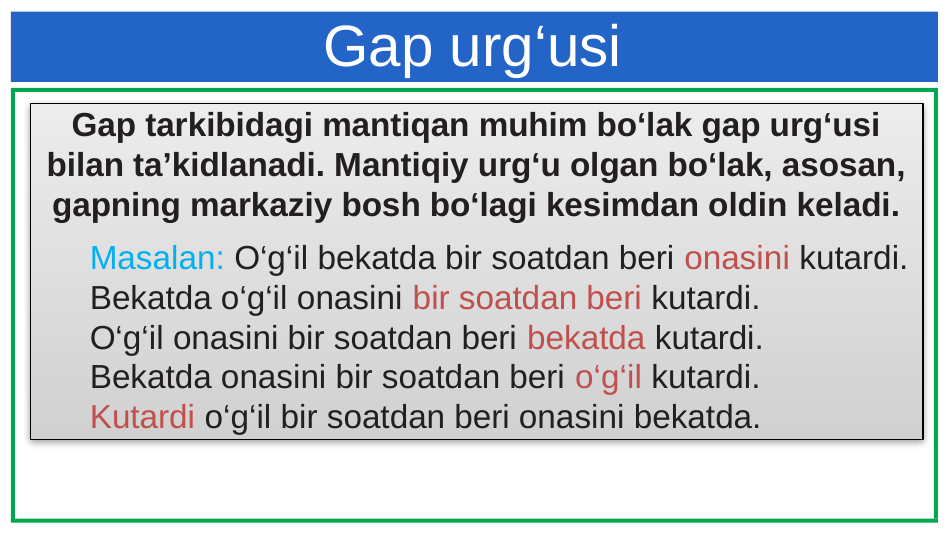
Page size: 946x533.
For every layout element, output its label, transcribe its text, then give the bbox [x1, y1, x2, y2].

list Gap tarkibidagi mantiqan muhim bo‘lak gap urg‘usi bilan ta’kidlanadi. Mantiqiy urg‘u olgan bo‘lak, asosan, gapning markaziy bosh bo‘lagi kesimdan oldin keladi. Masalan: O‘g‘il bekatda bir soatdan beri onasini kutardi. Bekatda o‘g‘il onasini bir soatdan beri kutardi. O‘g‘il onasini bir soatdan beri bekatda kutardi. Bekatda onasini bir soatdan beri o‘g‘il kutardi. Kutardi o‘g‘il bir soatdan beri onasini bekatda. [30, 103, 924, 440]
title Gap urg‘usi [49, 7, 897, 79]
